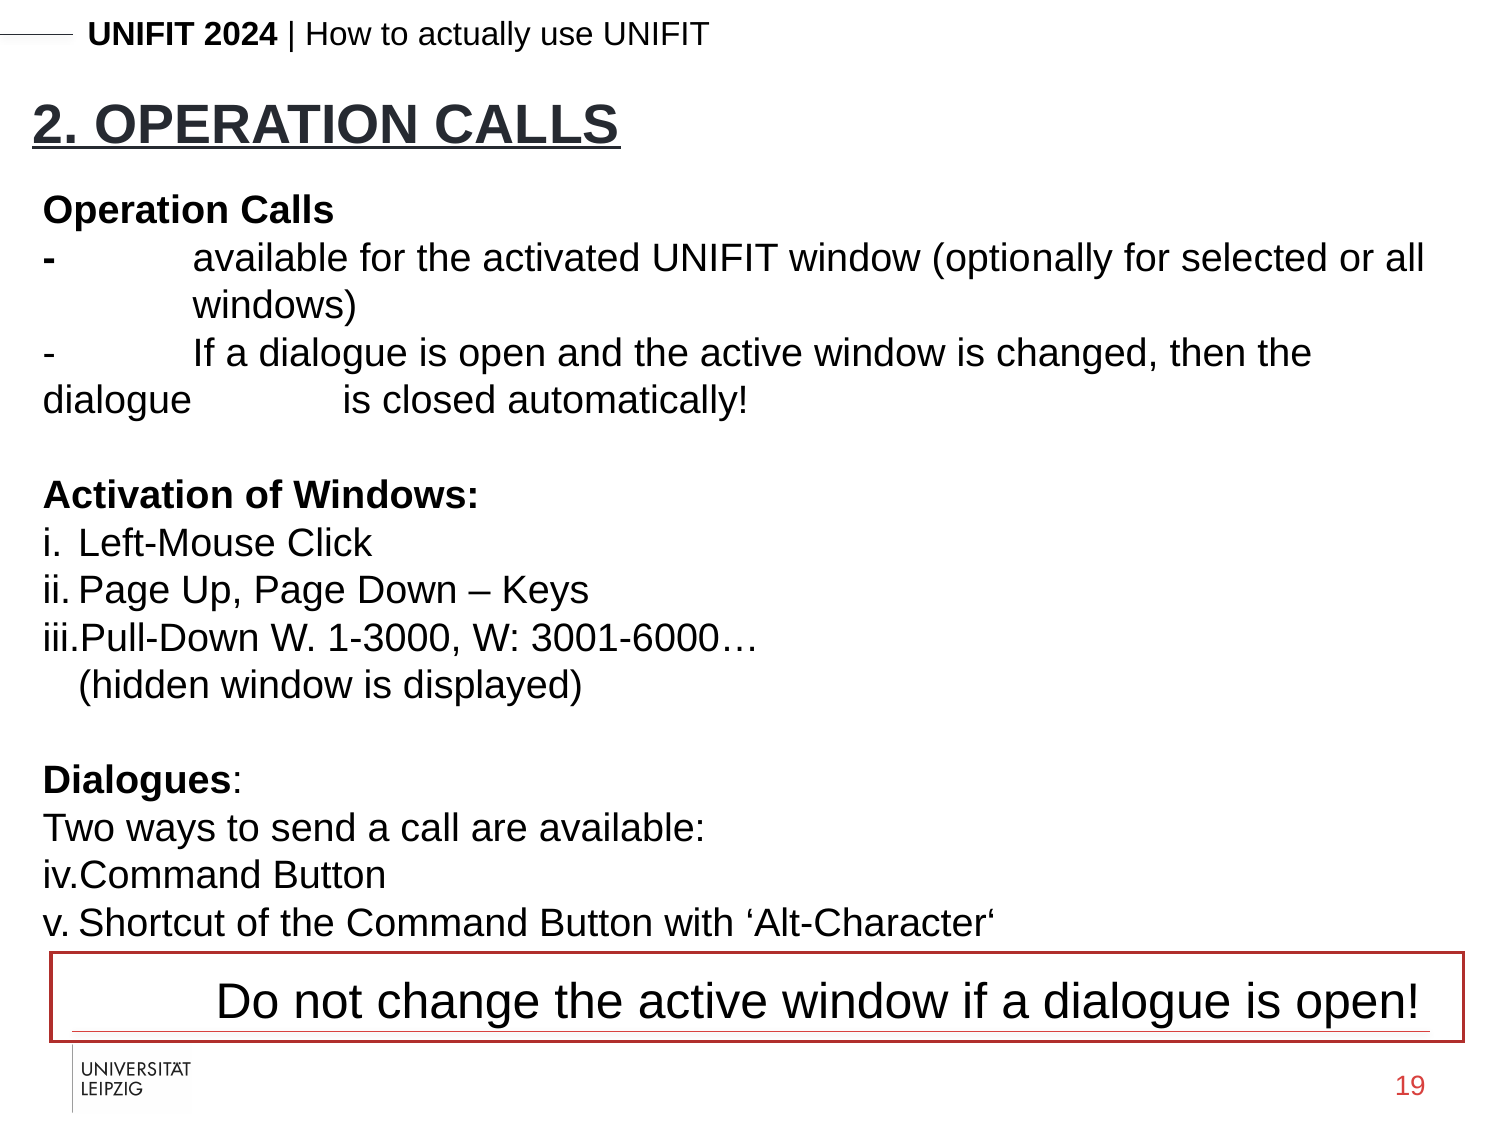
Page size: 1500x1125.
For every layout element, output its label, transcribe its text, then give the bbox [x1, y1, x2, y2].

text_box Do not change the active window if a dialogue is open! [50, 952, 1464, 1042]
slide_number 19 [1283, 1067, 1426, 1119]
picture [71, 1047, 192, 1114]
text_box Operation Calls - available for the activated UNIFIT window (optionally for selected or all windows) - If a dialogue is open and the active window is changed, then the dialogue is closed automatically! Activation of Windows: Left-Mouse Click Page Up, Page Down – Keys Pull-Down W. 1-3000, W: 3001-6000… (hidden window is displayed) Dialogues: Two ways to send a call are available: Command Button Shortcut of the Command Button with ‘Alt-Character‘ [27, 177, 1458, 1047]
title 2. Operation Calls [17, 80, 1369, 173]
